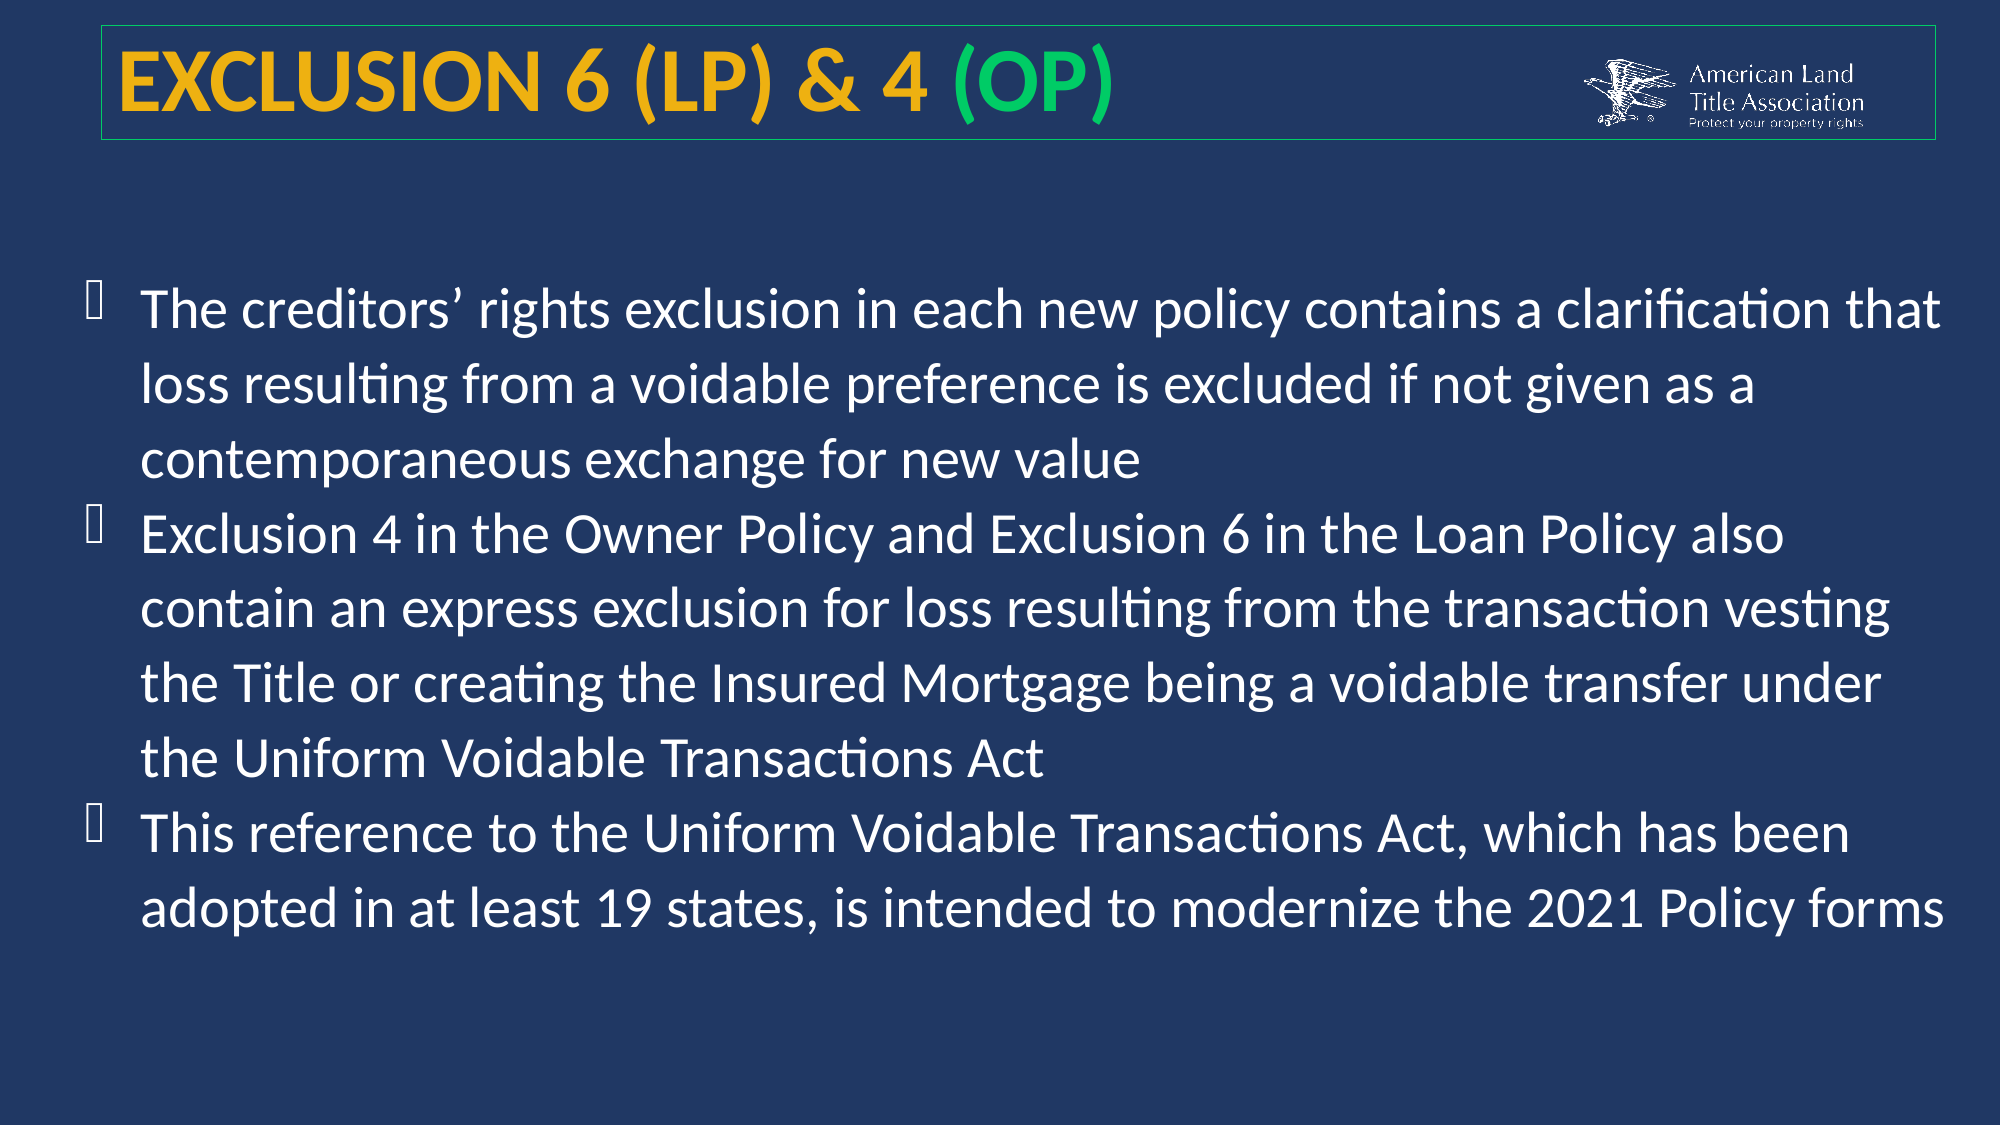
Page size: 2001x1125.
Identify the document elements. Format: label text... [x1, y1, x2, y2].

text_box The creditors’ rights exclusion in each new policy contains a clarification that loss resulting from a voidable preference is excluded if not given as a contemporaneous exchange for new value Exclusion 4 in the Owner Policy and Exclusion 6 in the Loan Policy also contain an express exclusion for loss resulting from the transaction vesting the Title or creating the Insured Mortgage being a voidable transfer under the Uniform Voidable Transactions Act This reference to the Uniform Voidable Transactions Act, which has been adopted in at least 19 states, is intended to modernize the 2021 Policy forms [69, 258, 1968, 947]
text_box EXCLUSION 6 (LP) & 4 (OP) [101, 25, 1936, 140]
